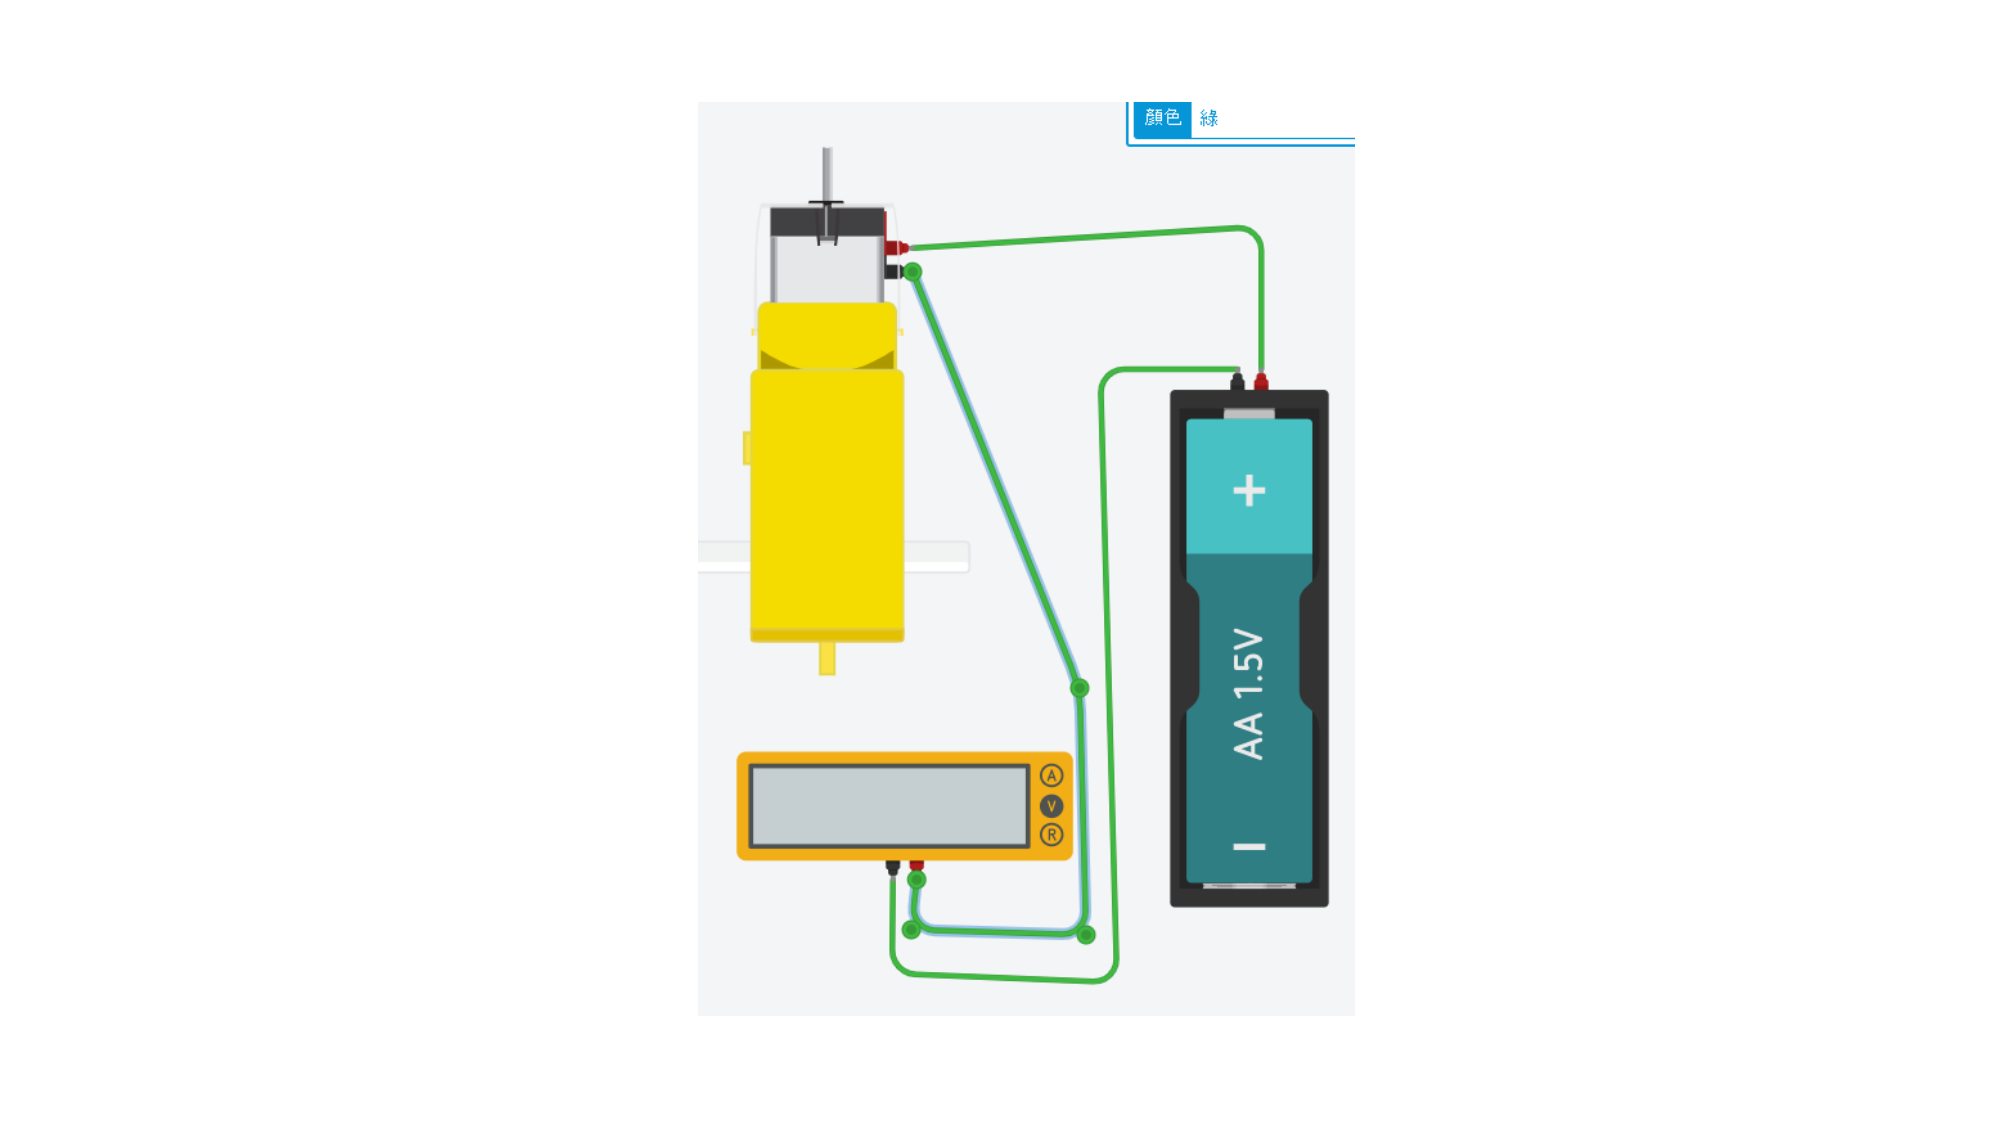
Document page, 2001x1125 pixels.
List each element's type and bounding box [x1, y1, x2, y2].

picture [1192, 102, 1355, 137]
picture [1147, 110, 1162, 125]
picture [698, 102, 1355, 1016]
picture [1129, 102, 1355, 144]
